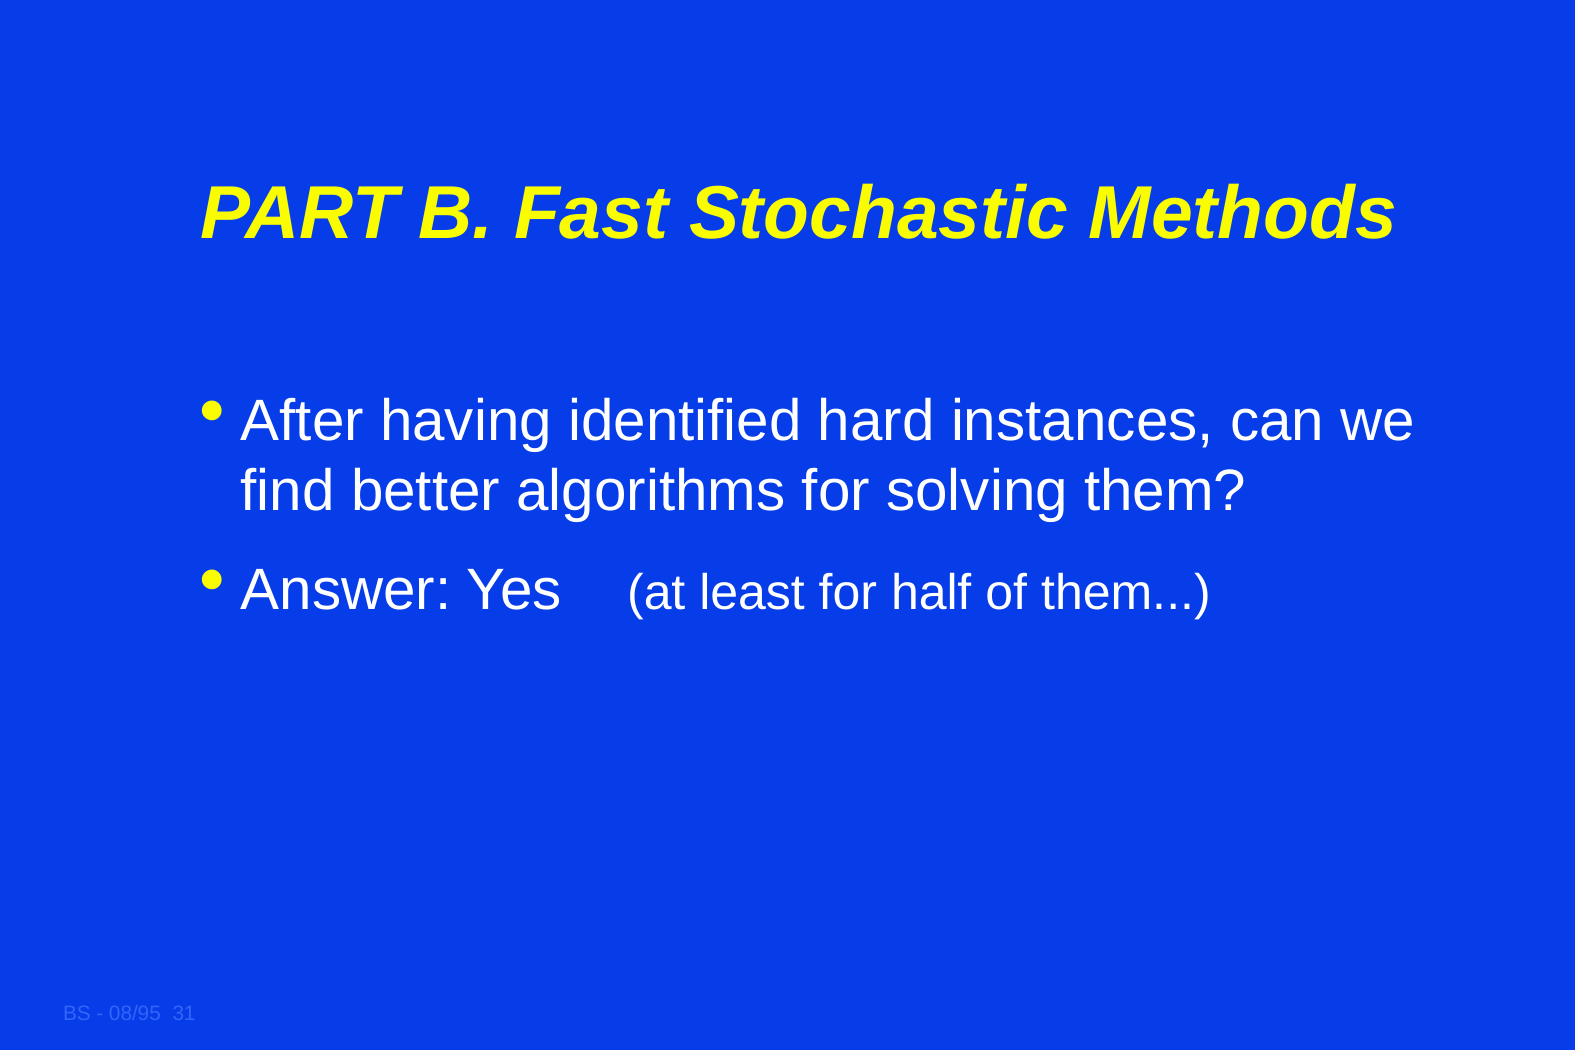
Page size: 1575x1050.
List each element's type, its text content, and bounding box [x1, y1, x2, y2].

title PART B. Fast Stochastic Methods [181, 166, 1417, 263]
list After having identified hard instances, can we find better algorithms for solving them? Answer: Yes (at least for half of them...) [187, 375, 1444, 708]
